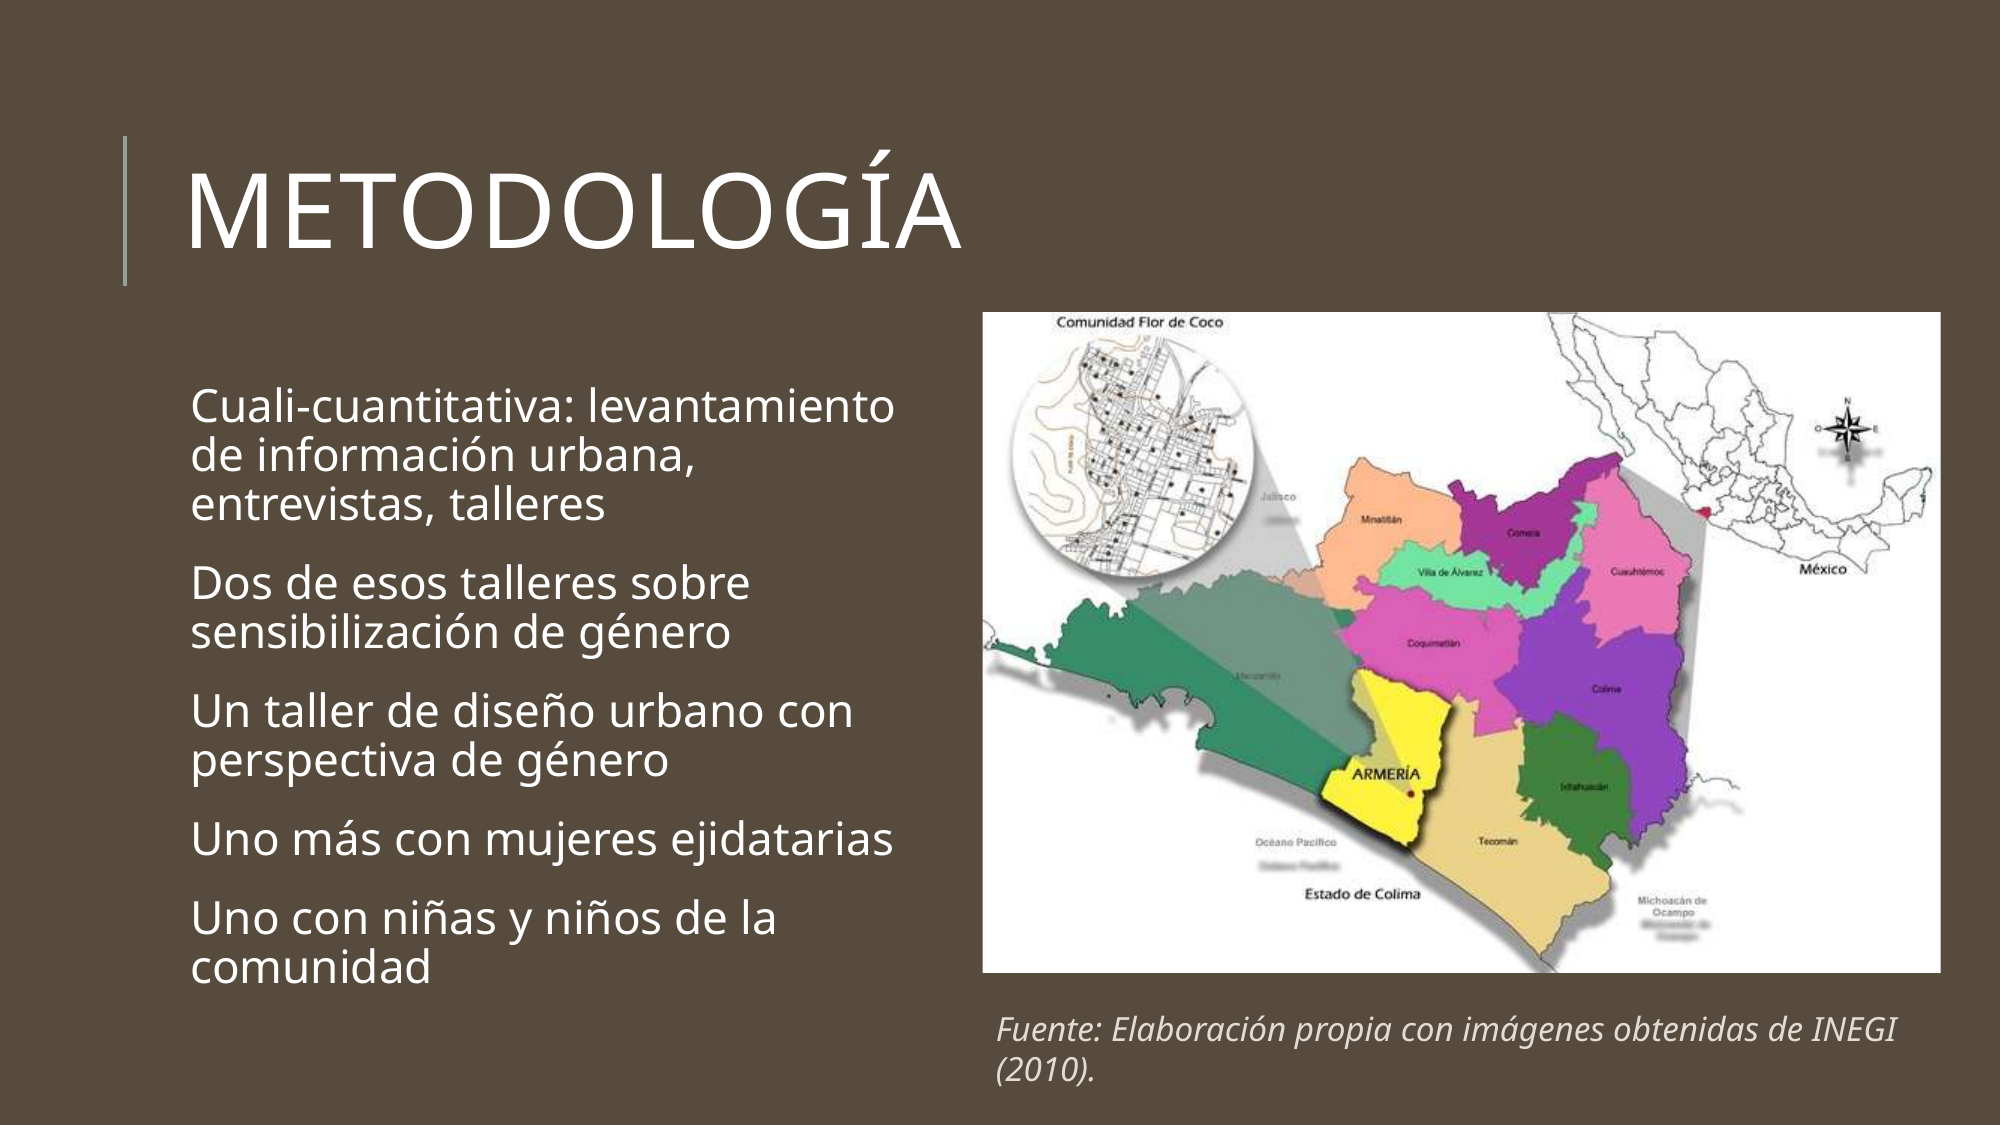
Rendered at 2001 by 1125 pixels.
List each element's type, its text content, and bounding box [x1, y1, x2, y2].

text_box Fuente: Elaboración propia con imágenes obtenidas de INEGI (2010). [981, 1001, 1981, 1096]
title Metodología [168, 96, 1763, 342]
list Cuali-cuantitativa: levantamiento de información urbana, entrevistas, talleres Dos de esos talleres sobre sensibilización de género Un taller de diseño urbano con perspectiva de género Uno más con mujeres ejidatarias Uno con niñas y niños de la comunidad [168, 375, 948, 1035]
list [982, 312, 1941, 973]
